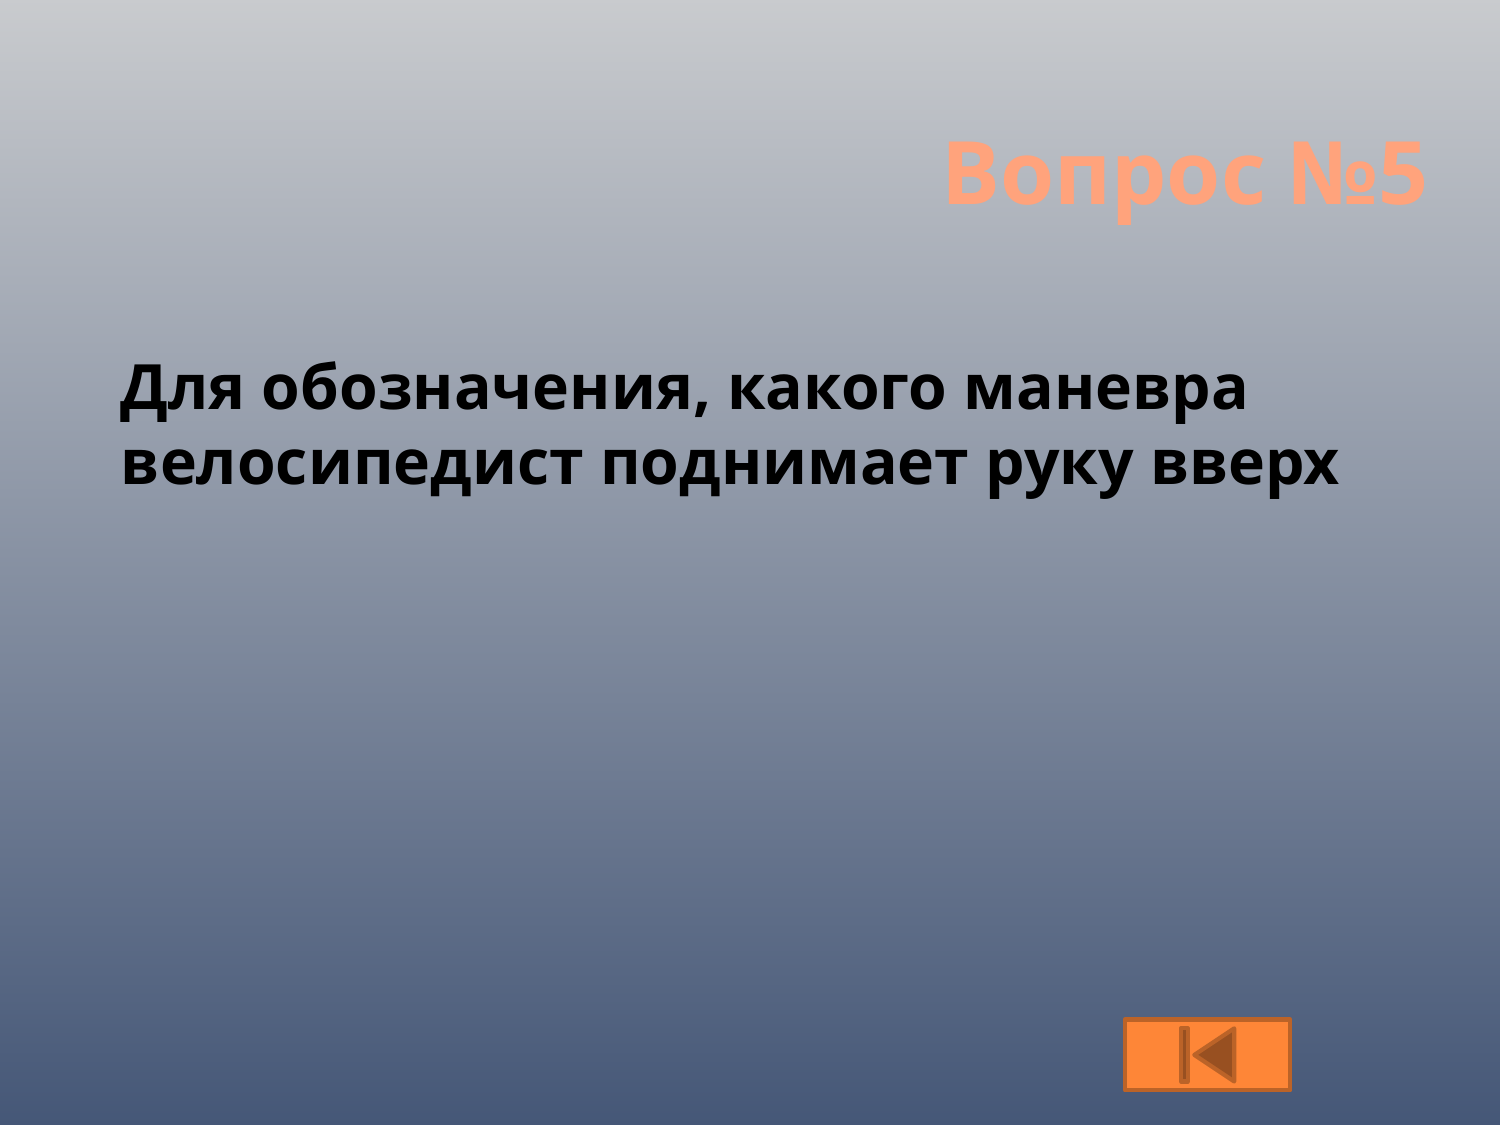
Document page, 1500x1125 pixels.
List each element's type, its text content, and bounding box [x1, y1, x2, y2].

text_box [1123, 1017, 1292, 1092]
list Для обозначения, какого маневра велосипедист поднимает руку вверх [35, 339, 1456, 919]
title Вопрос №5 [93, 0, 1444, 230]
